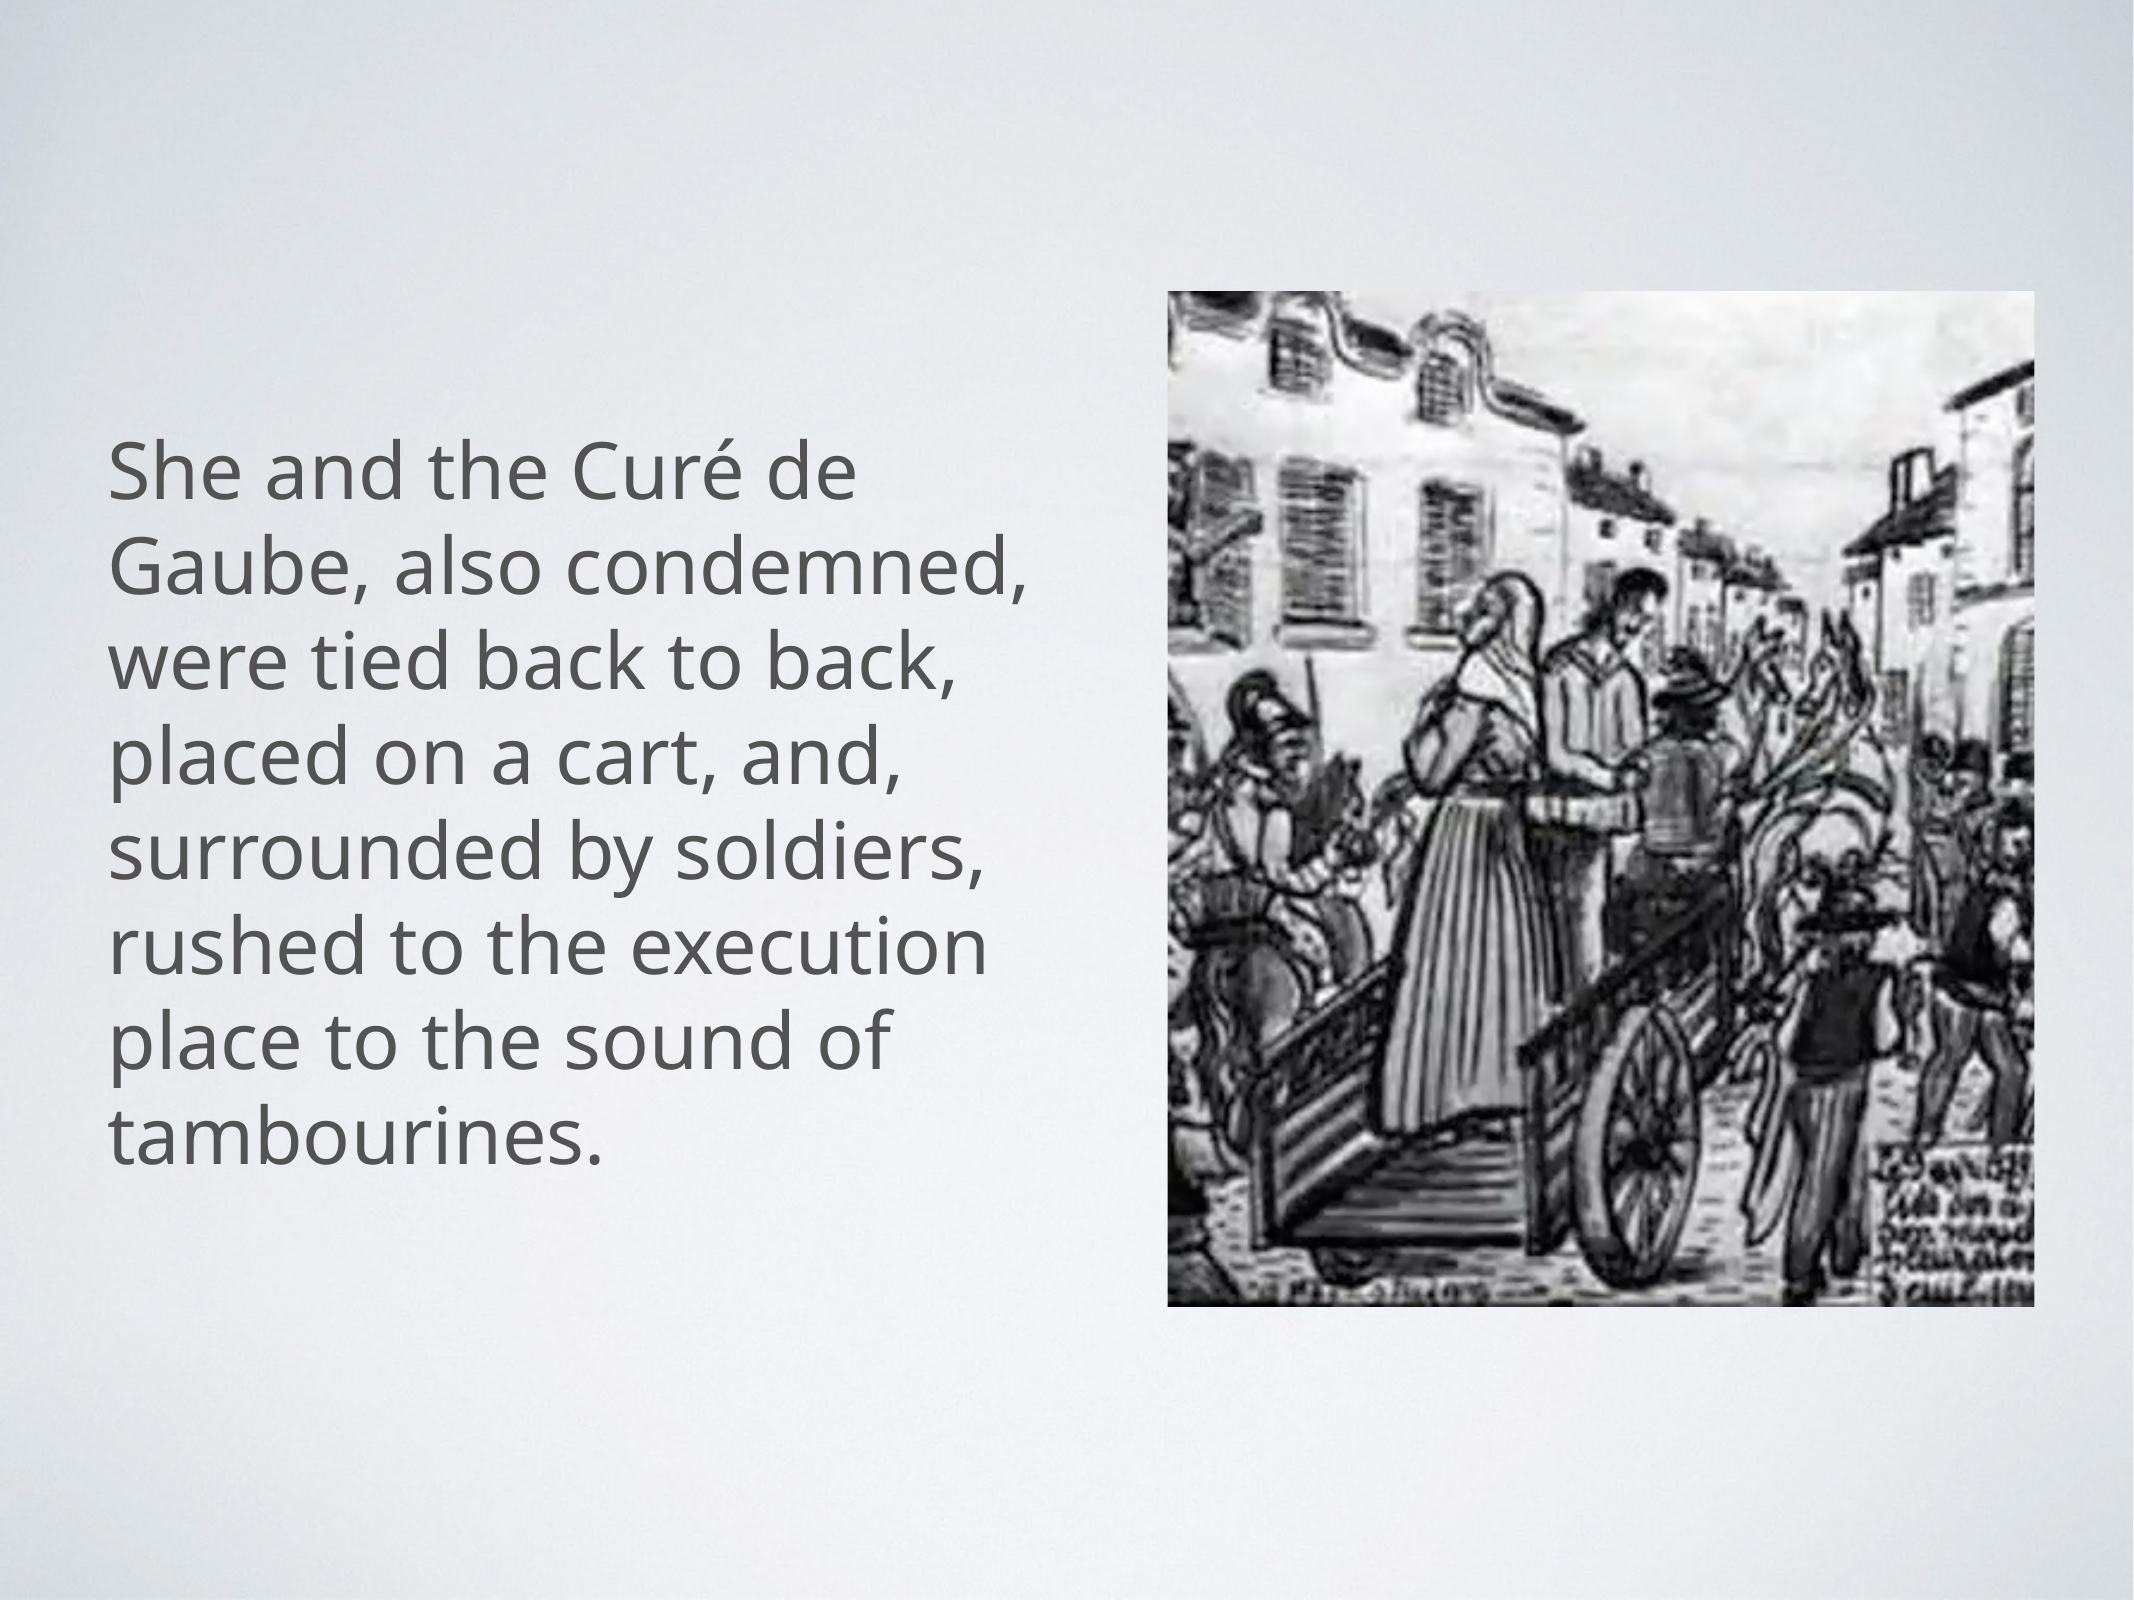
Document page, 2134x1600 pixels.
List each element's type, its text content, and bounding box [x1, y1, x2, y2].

picture [0, 0, 2134, 1600]
list She and the Curé de Gaube, also condemned, were tied back to back, placed on a cart, and, surrounded by soldiers, rushed to the execution place to the sound of tambourines. [98, 282, 1067, 1318]
